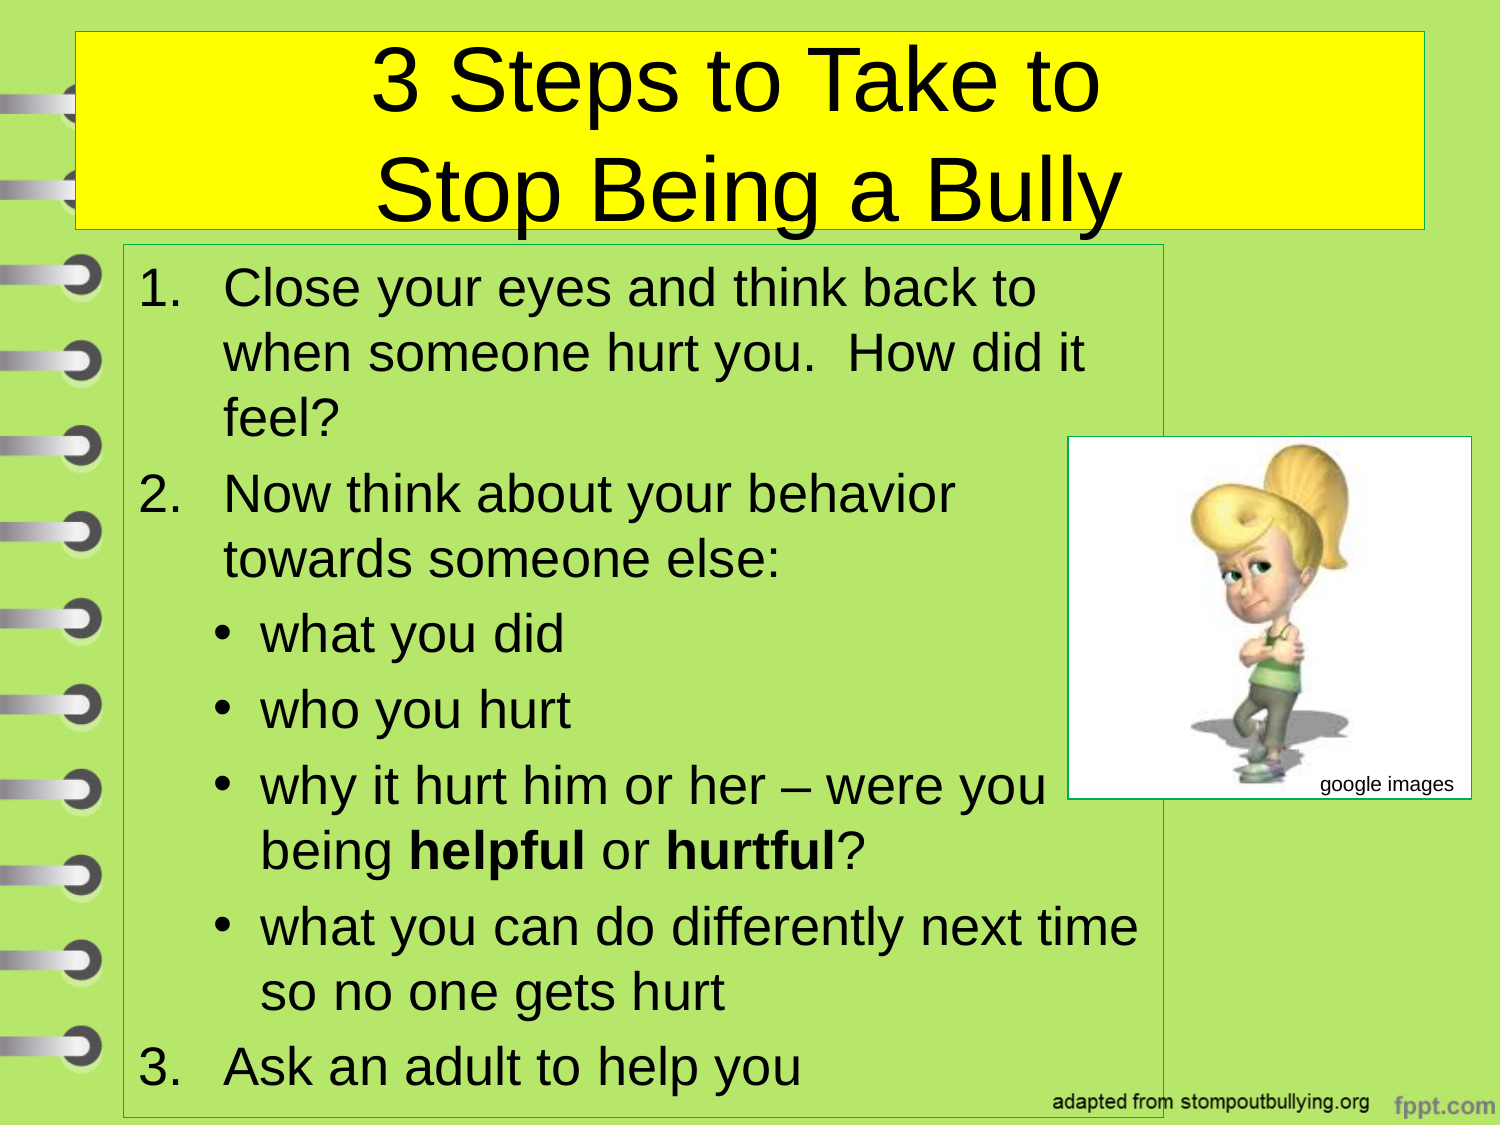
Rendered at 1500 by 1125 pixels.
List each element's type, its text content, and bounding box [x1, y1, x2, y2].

list Close your eyes and think back to when someone hurt you. How did it feel? Now think about your behavior towards someone else: what you did who you hurt why it hurt him or her – were you being helpful or hurtful? what you can do differently next time so no one gets hurt Ask an adult to help you [123, 244, 1164, 1118]
title 3 Steps to Take to Stop Being a Bully [75, 31, 1425, 230]
text_box google images [1305, 799, 1471, 803]
picture [0, 0, 1500, 1125]
